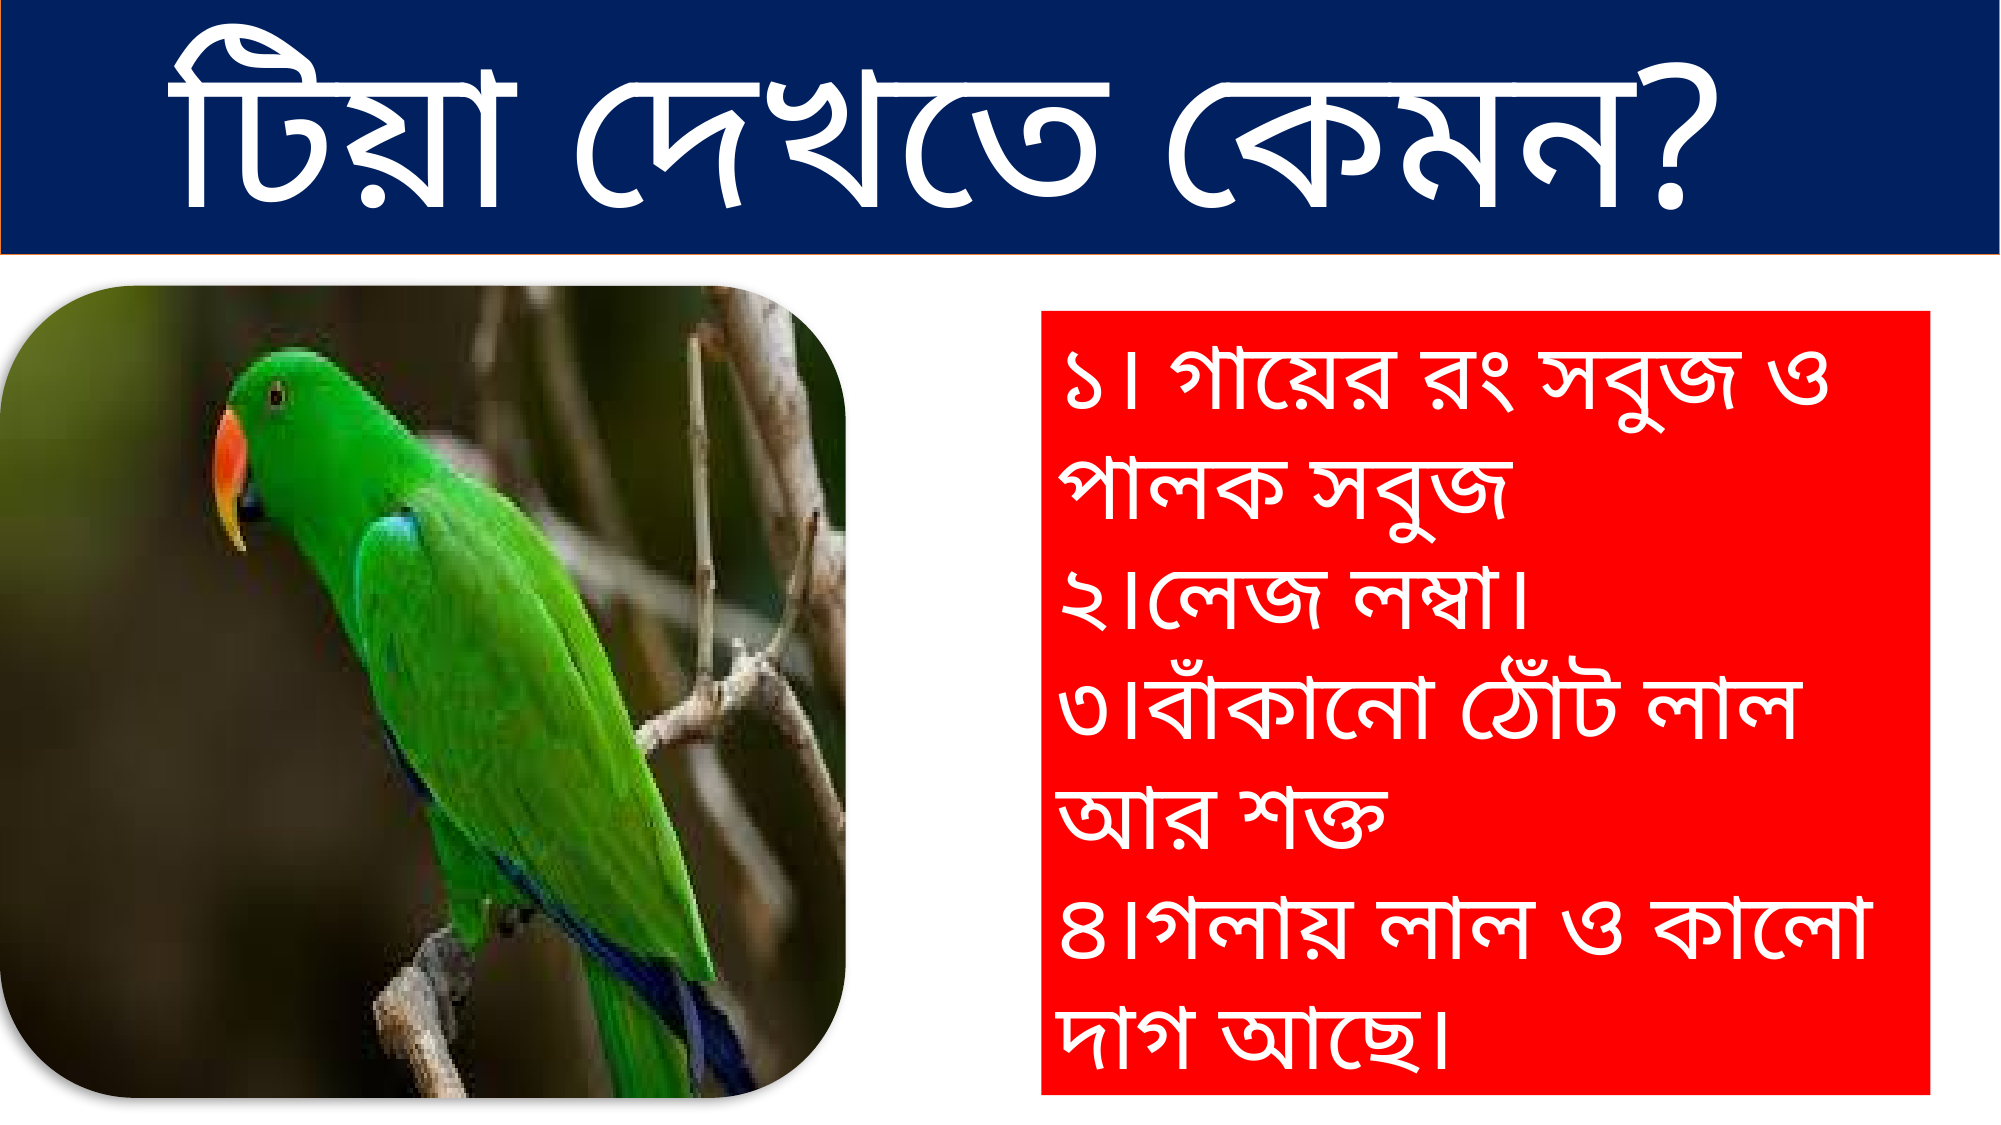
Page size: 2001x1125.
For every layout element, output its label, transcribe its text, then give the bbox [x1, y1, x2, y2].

text_box টিয়া দেখতে কেমন? [0, 0, 2000, 255]
picture [0, 285, 846, 1098]
text_box ১। গায়ের রং সবুজ ও পালক সবুজ ২।লেজ লম্বা। ৩।বাঁকানো ঠোঁট লাল আর শক্ত ৪।গলায় লাল ও কালো দাগ আছে। [1041, 310, 1931, 1096]
